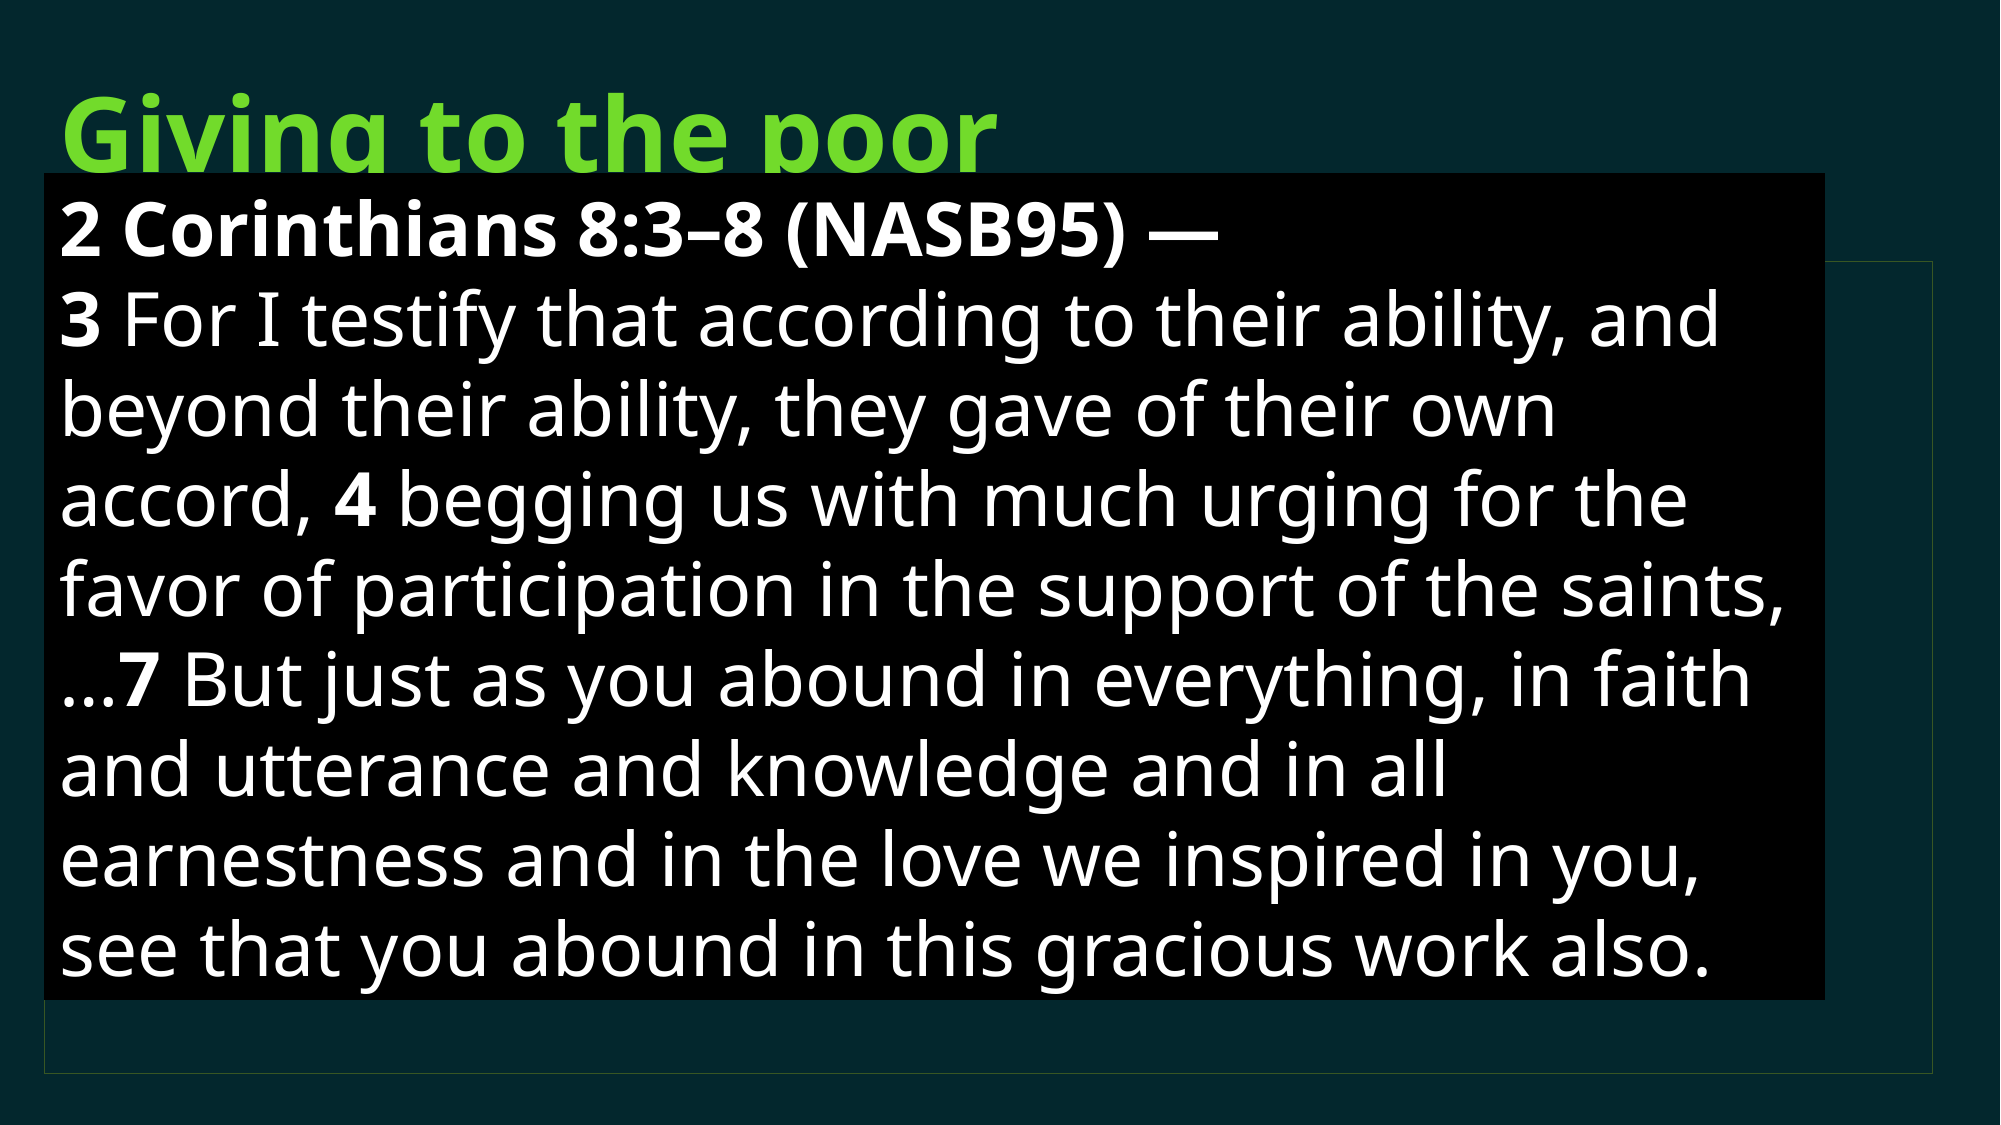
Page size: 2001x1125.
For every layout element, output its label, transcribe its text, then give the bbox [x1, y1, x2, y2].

list God’s heart for the poor The spiritual discipline of giving [44, 261, 1933, 1074]
title Giving to the poor [44, 22, 1933, 240]
text_box 2 Corinthians 8:3–8 (NASB95) — 3 For I testify that according to their ability, and beyond their ability, they gave of their own accord, 4 begging us with much urging for the favor of participation in the support of the saints, …7 But just as you abound in everything, in faith and utterance and knowledge and in all earnestness and in the love we inspired in you, see that you abound in this gracious work also. [44, 173, 1825, 1000]
